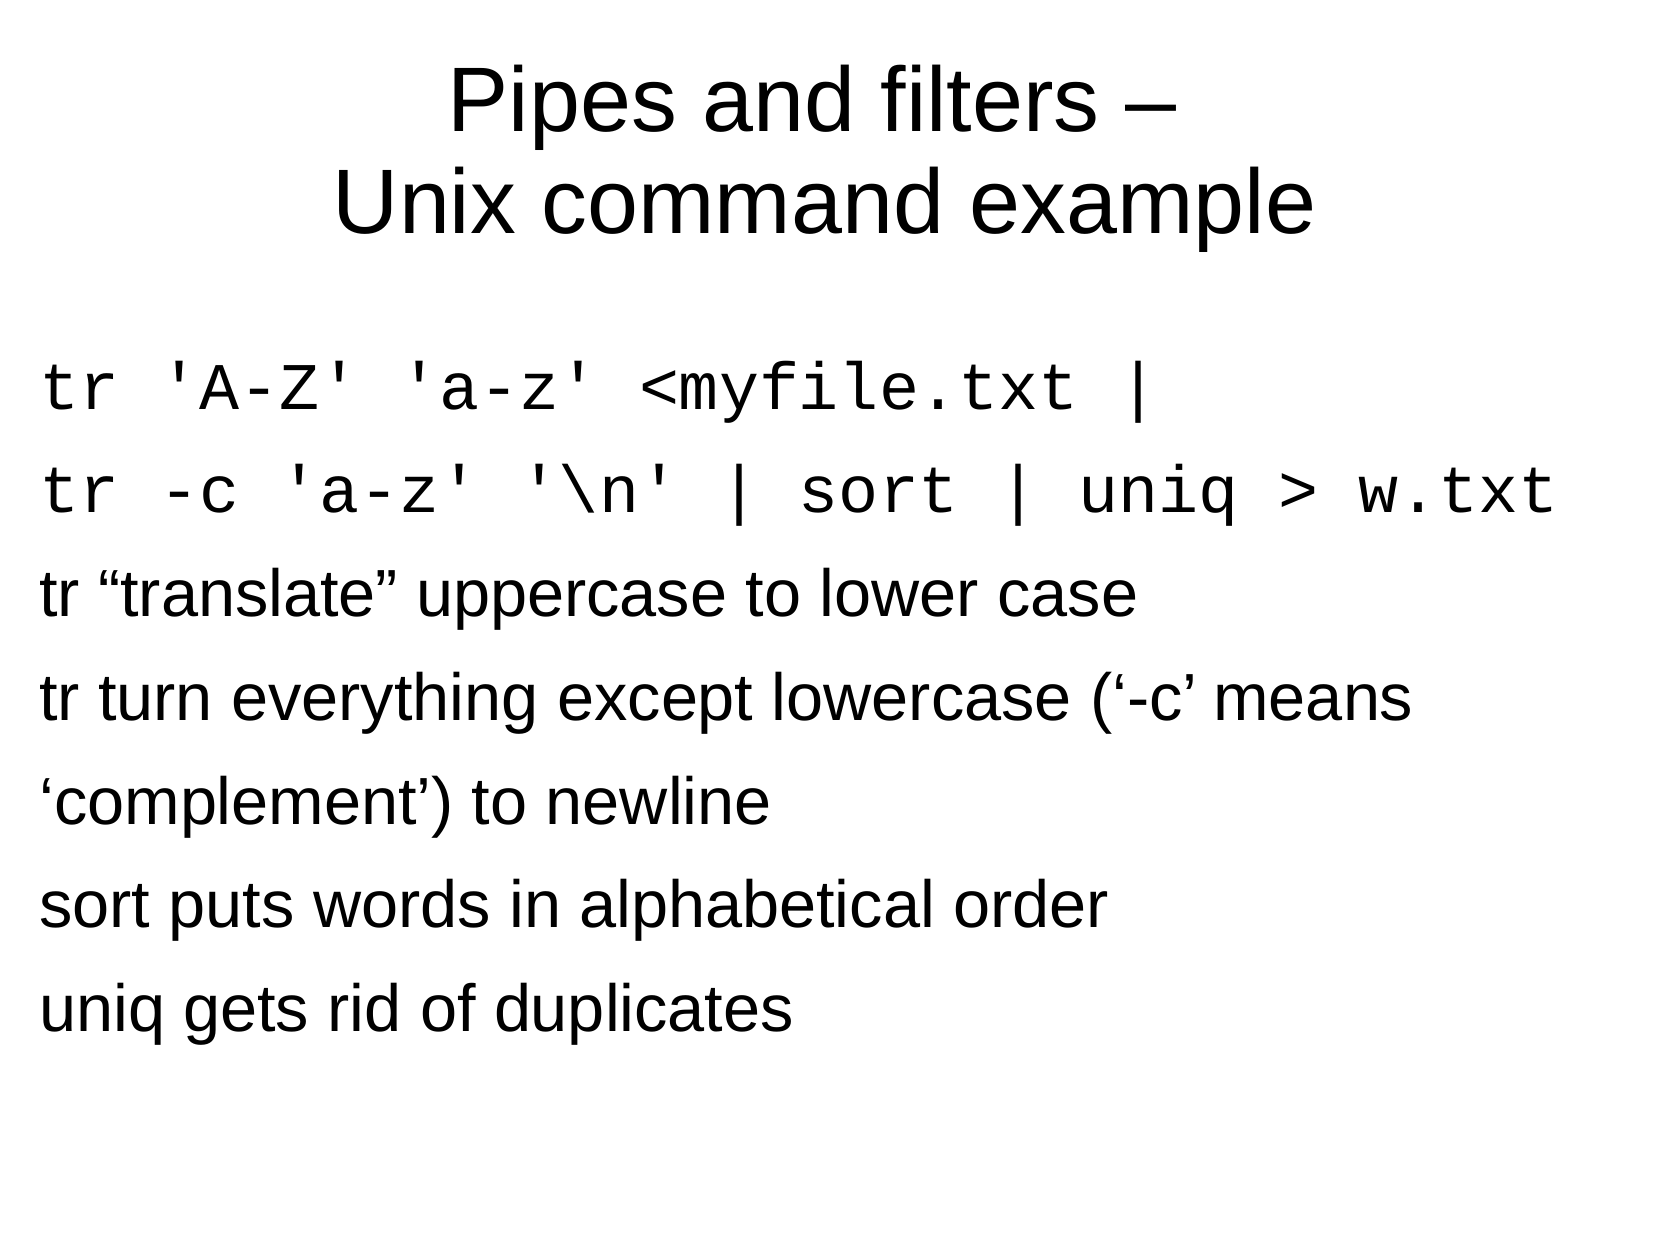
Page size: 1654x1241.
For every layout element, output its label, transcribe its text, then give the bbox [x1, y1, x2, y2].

title Pipes and filters – Unix command example [82, 49, 1569, 255]
list tr 'A-Z' 'a-z' <myfile.txt | tr -c 'a-z' '\n' | sort | uniq > w.txt tr “translate” uppercase to lower case tr turn everything except lowercase (‘-c’ means ‘complement’) to newline sort puts words in alphabetical order uniq gets rid of duplicates [39, 345, 1627, 1071]
